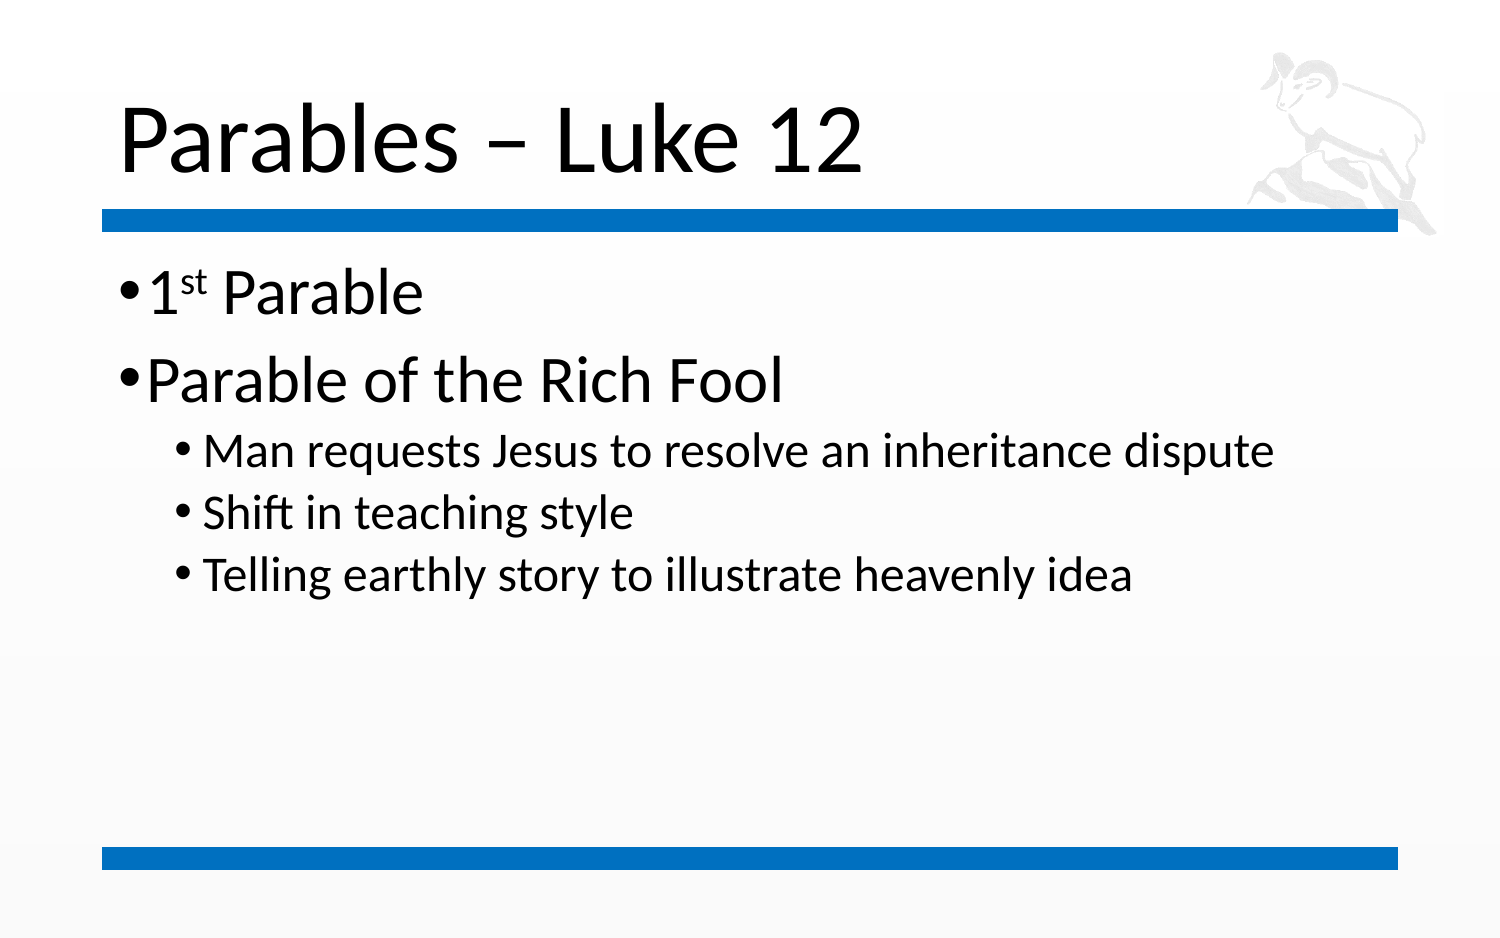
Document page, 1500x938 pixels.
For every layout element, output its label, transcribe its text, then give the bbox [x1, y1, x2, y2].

list 1st Parable Parable of the Rich Fool Man requests Jesus to resolve an inheritance dispute Shift in teaching style Telling earthly story to illustrate heavenly idea [103, 249, 1397, 845]
title Parables – Luke 12 [103, 49, 1397, 232]
